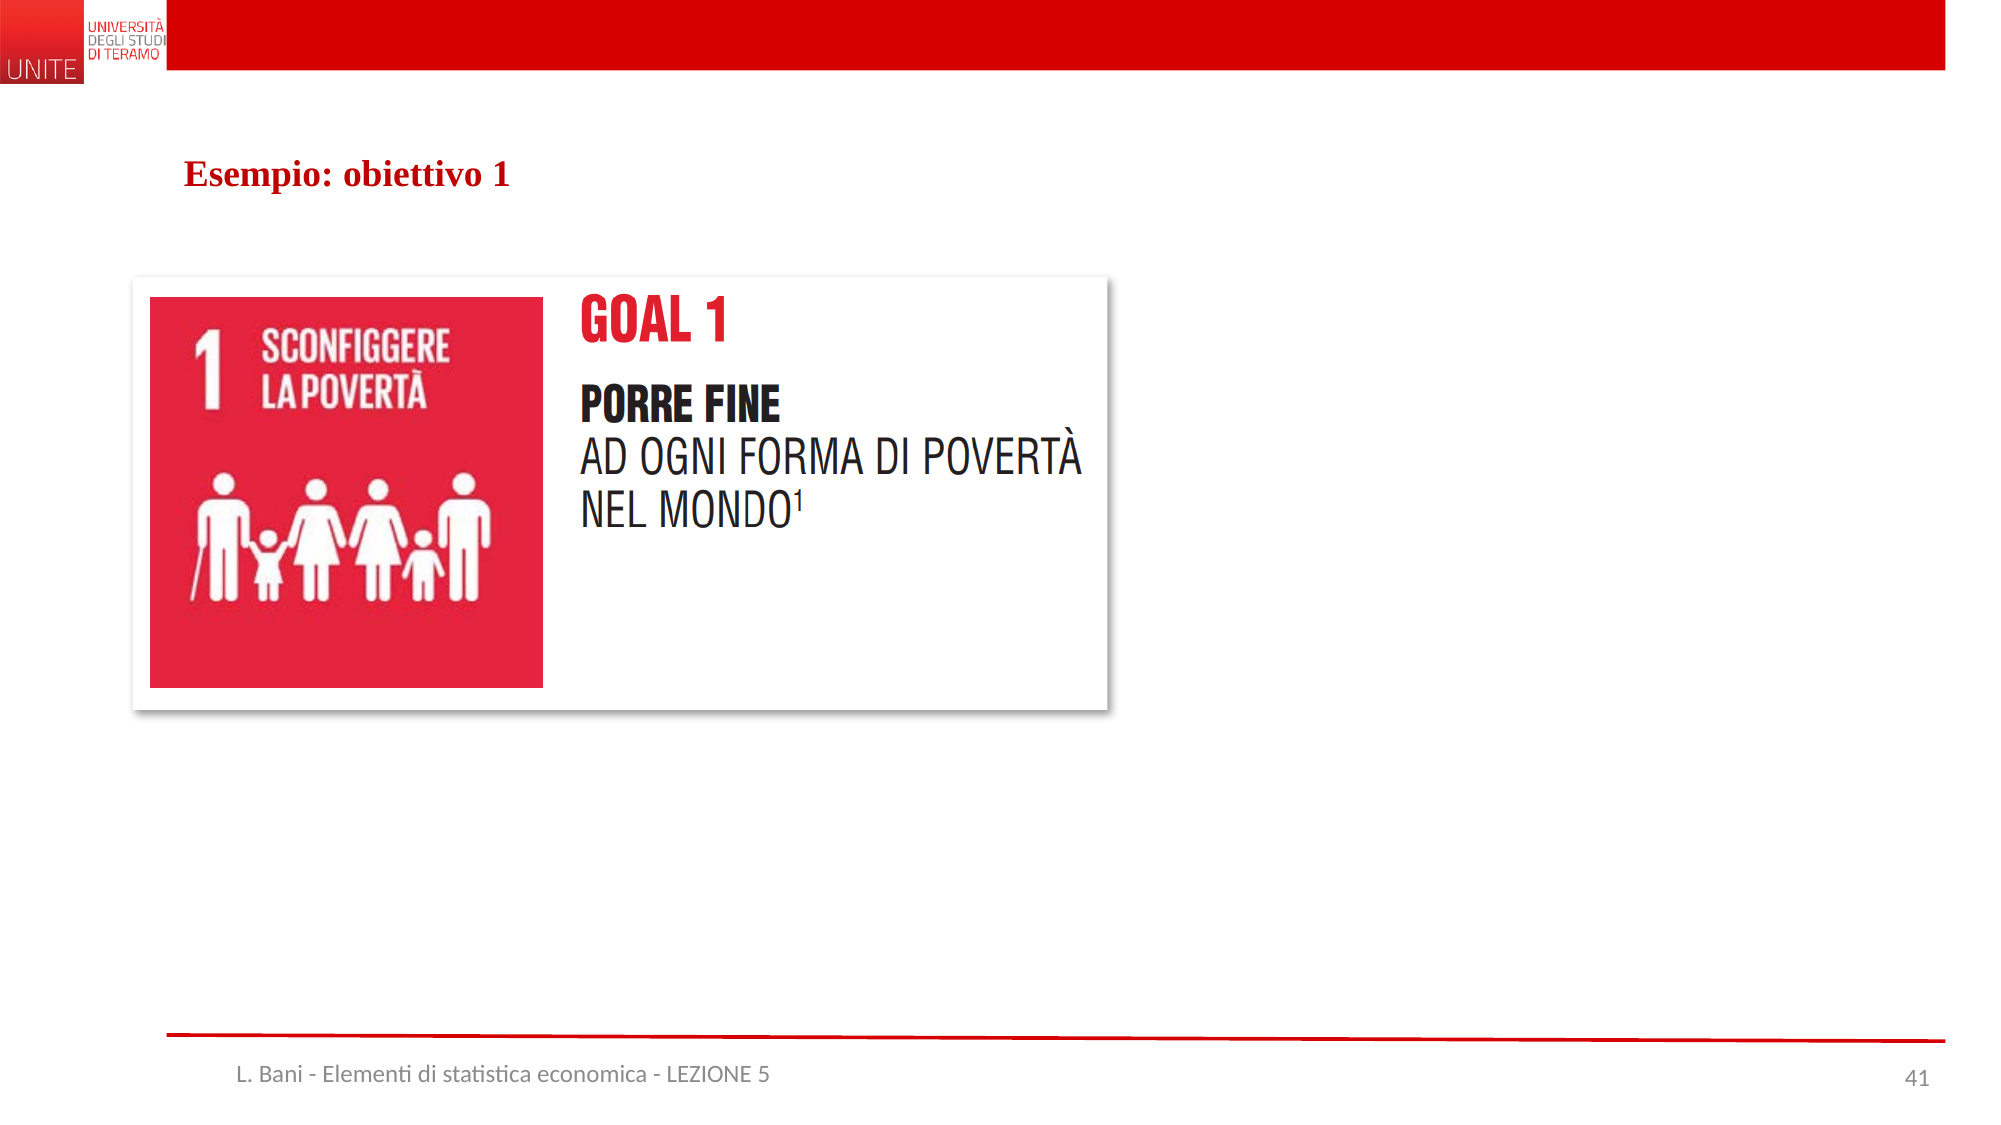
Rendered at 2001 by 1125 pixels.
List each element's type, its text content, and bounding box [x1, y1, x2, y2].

text_box Esempio: obiettivo 1 [169, 141, 662, 202]
slide_number 41 [1495, 1046, 1946, 1106]
picture [132, 277, 1108, 710]
footer L. Bani - Elementi di statistica economica - LEZIONE 5 [166, 1042, 842, 1103]
picture [0, 0, 167, 84]
